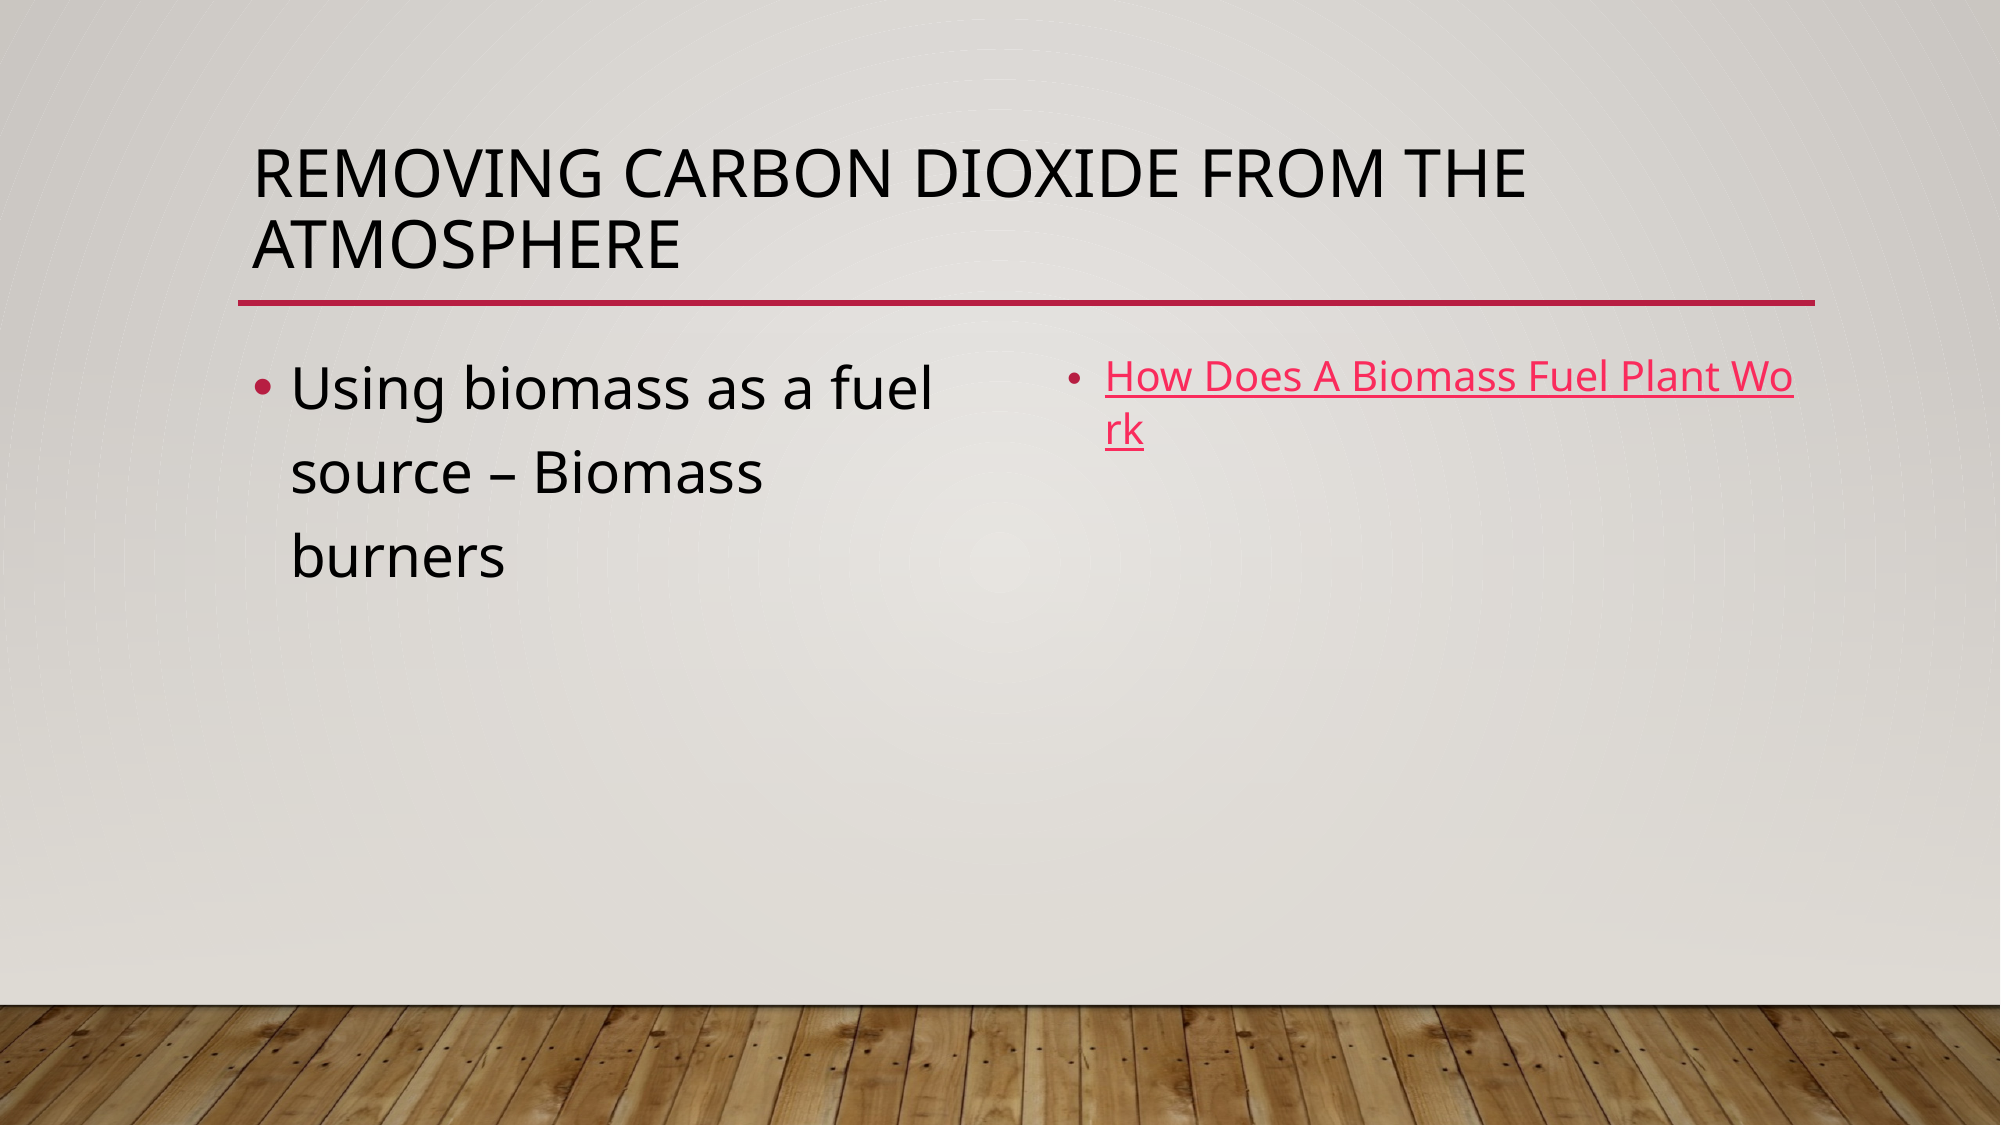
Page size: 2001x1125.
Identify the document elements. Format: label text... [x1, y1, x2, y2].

list Using biomass as a fuel source – Biomass burners [237, 329, 1000, 896]
title Removing carbon dioxide from the atmosphere [237, 132, 1814, 306]
picture [0, 1005, 2000, 1125]
list How Does A Biomass Fuel Plant Work [1052, 330, 1815, 896]
